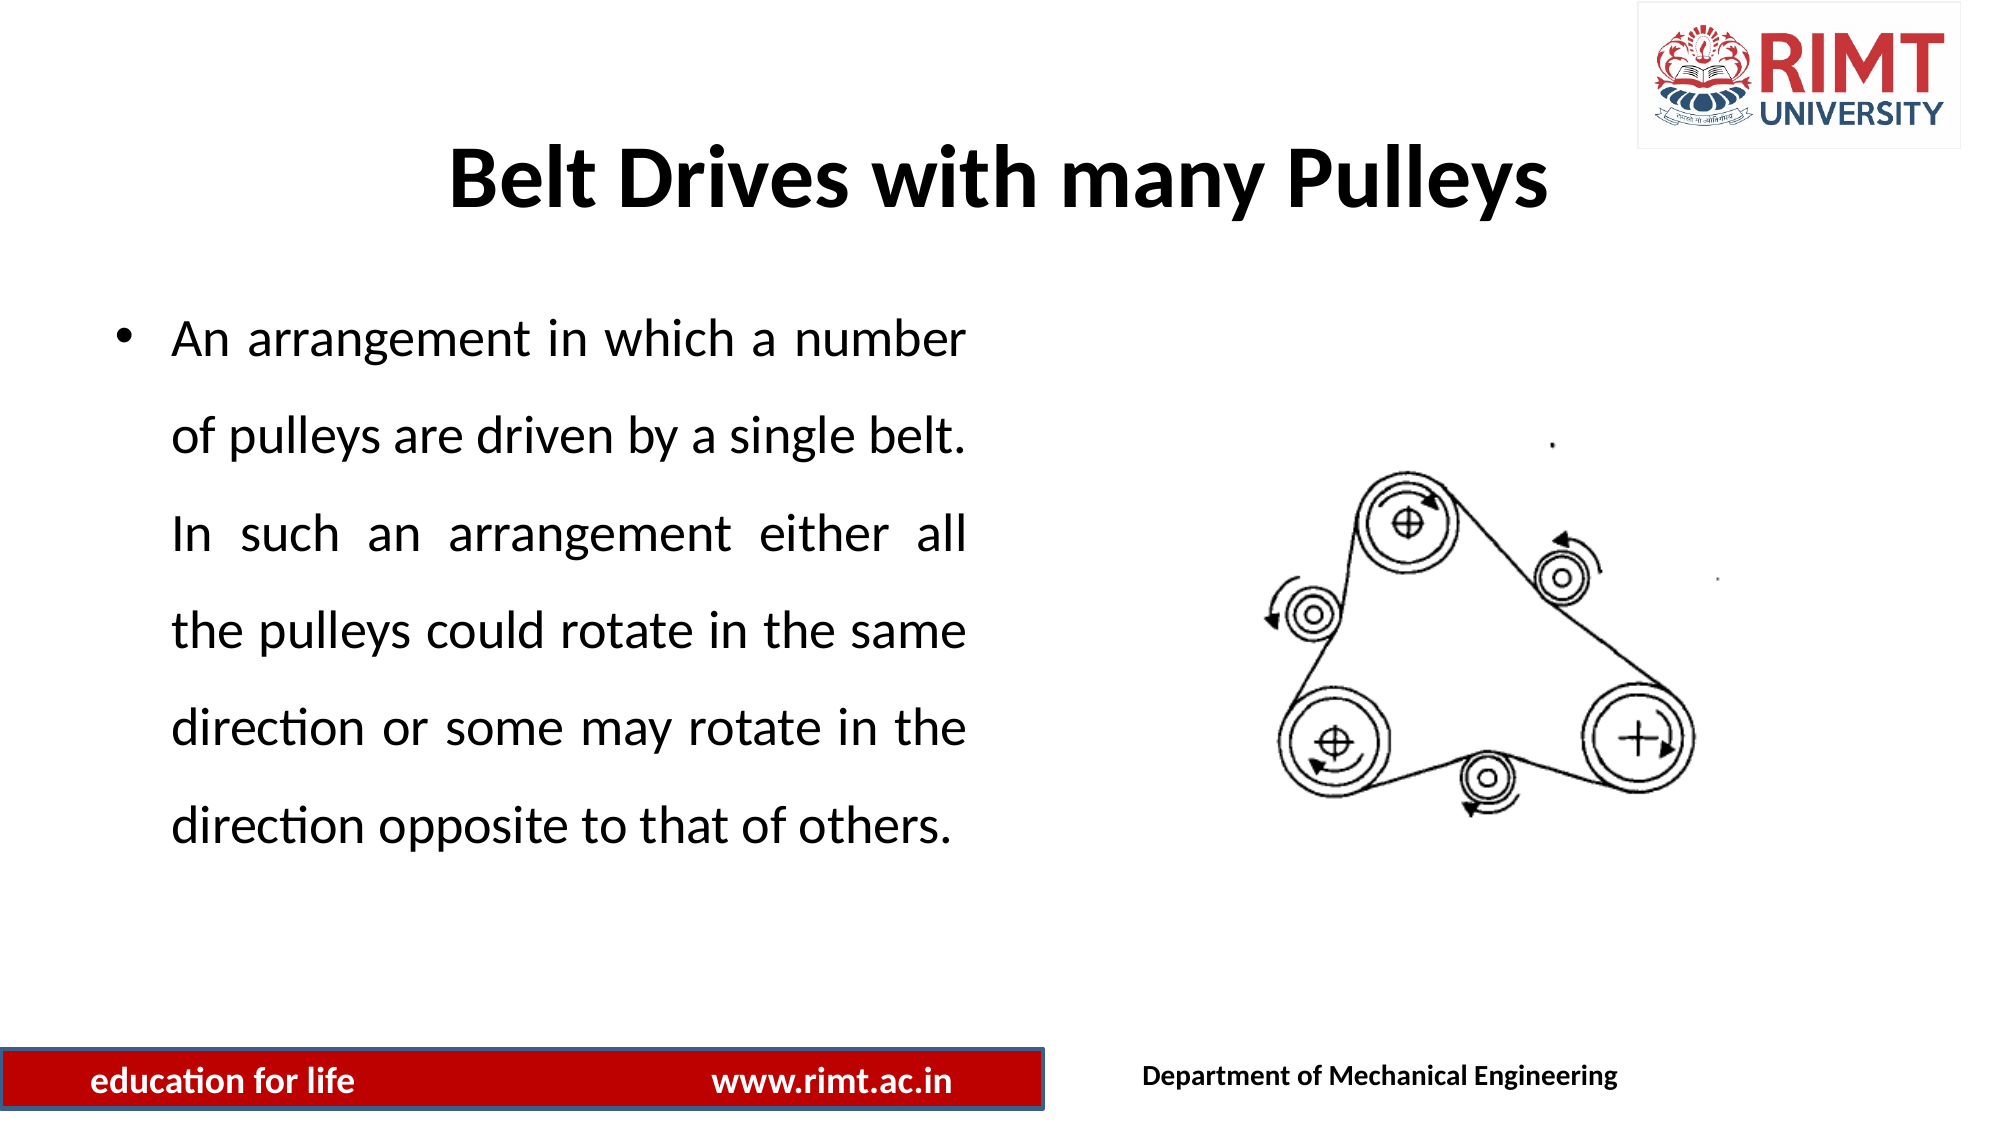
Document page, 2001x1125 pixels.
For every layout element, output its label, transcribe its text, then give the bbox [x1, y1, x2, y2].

list An arrangement in which a number of pulleys are driven by a single belt. In such an arrangement either all the pulleys could rotate in the same direction or some may rotate in the direction opposite to that of others. [99, 262, 984, 1005]
picture [1637, 1, 1961, 149]
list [1186, 440, 1731, 827]
text_box Department of Mechanical Engineering [1042, 1044, 1718, 1104]
text_box education for life www.rimt.ac.in [0, 1047, 1045, 1111]
title Belt Drives with many Pulleys [99, 45, 1900, 233]
